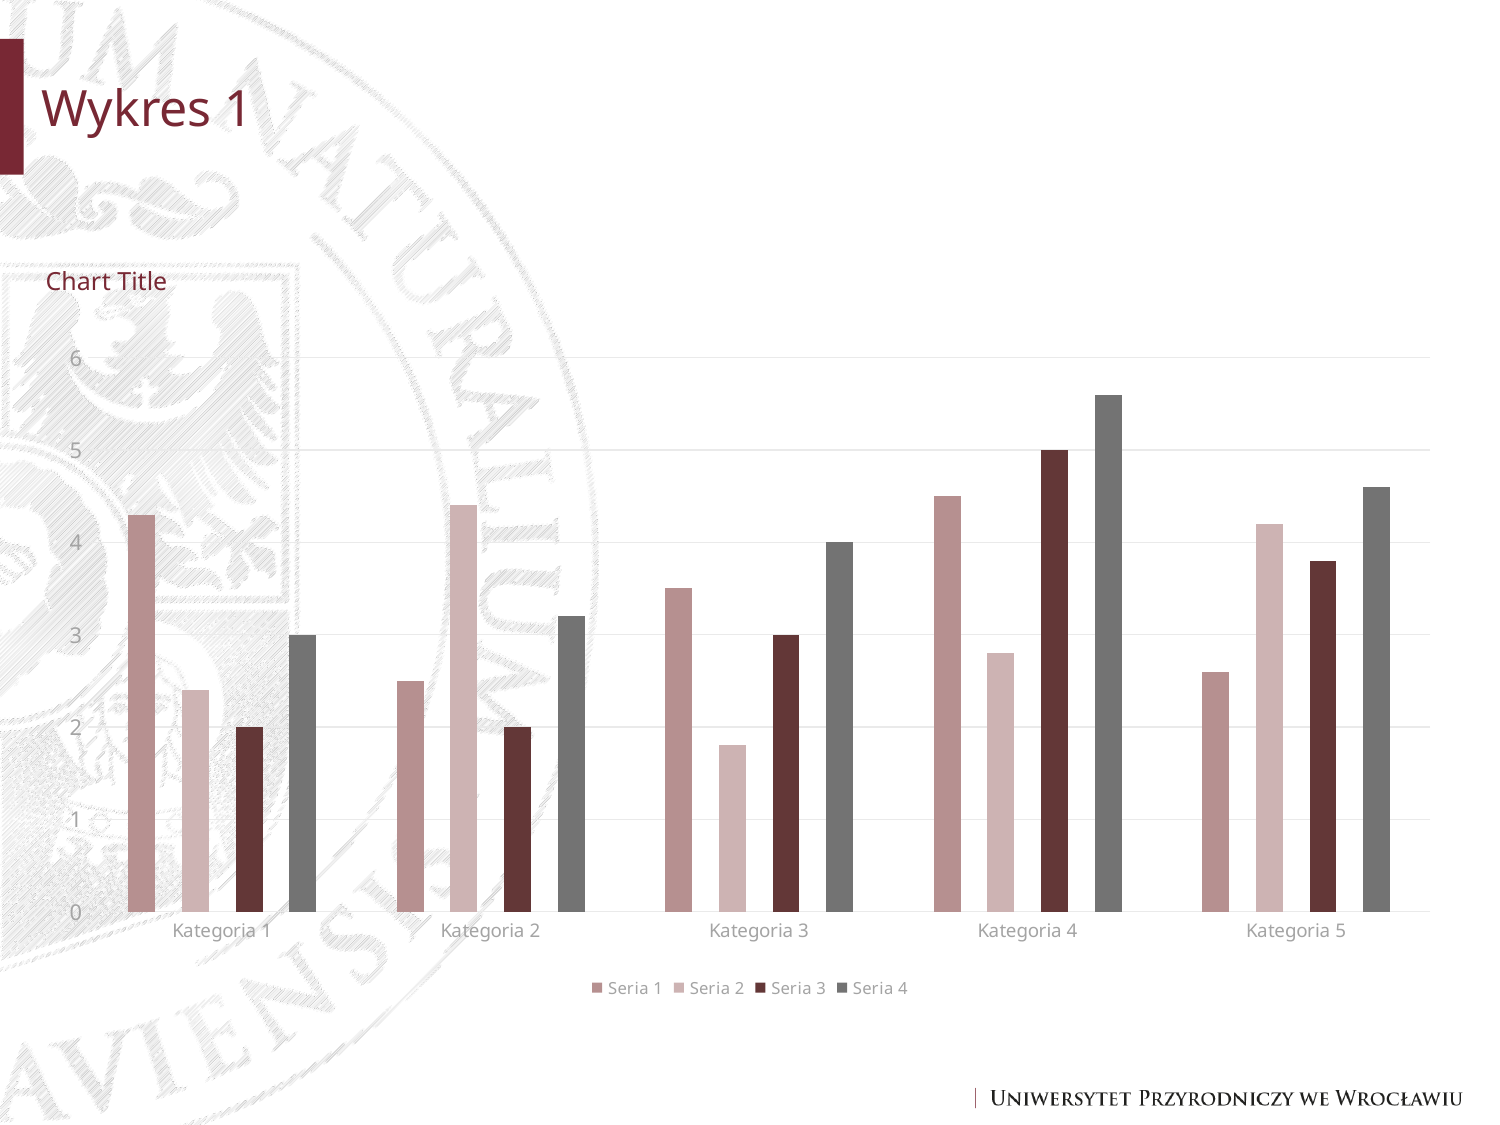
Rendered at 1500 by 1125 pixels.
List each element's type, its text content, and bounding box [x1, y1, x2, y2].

picture [0, 0, 603, 1125]
title Wykres 1 [41, 39, 1087, 175]
chart [40, 255, 1460, 1006]
picture [974, 1085, 1495, 1112]
